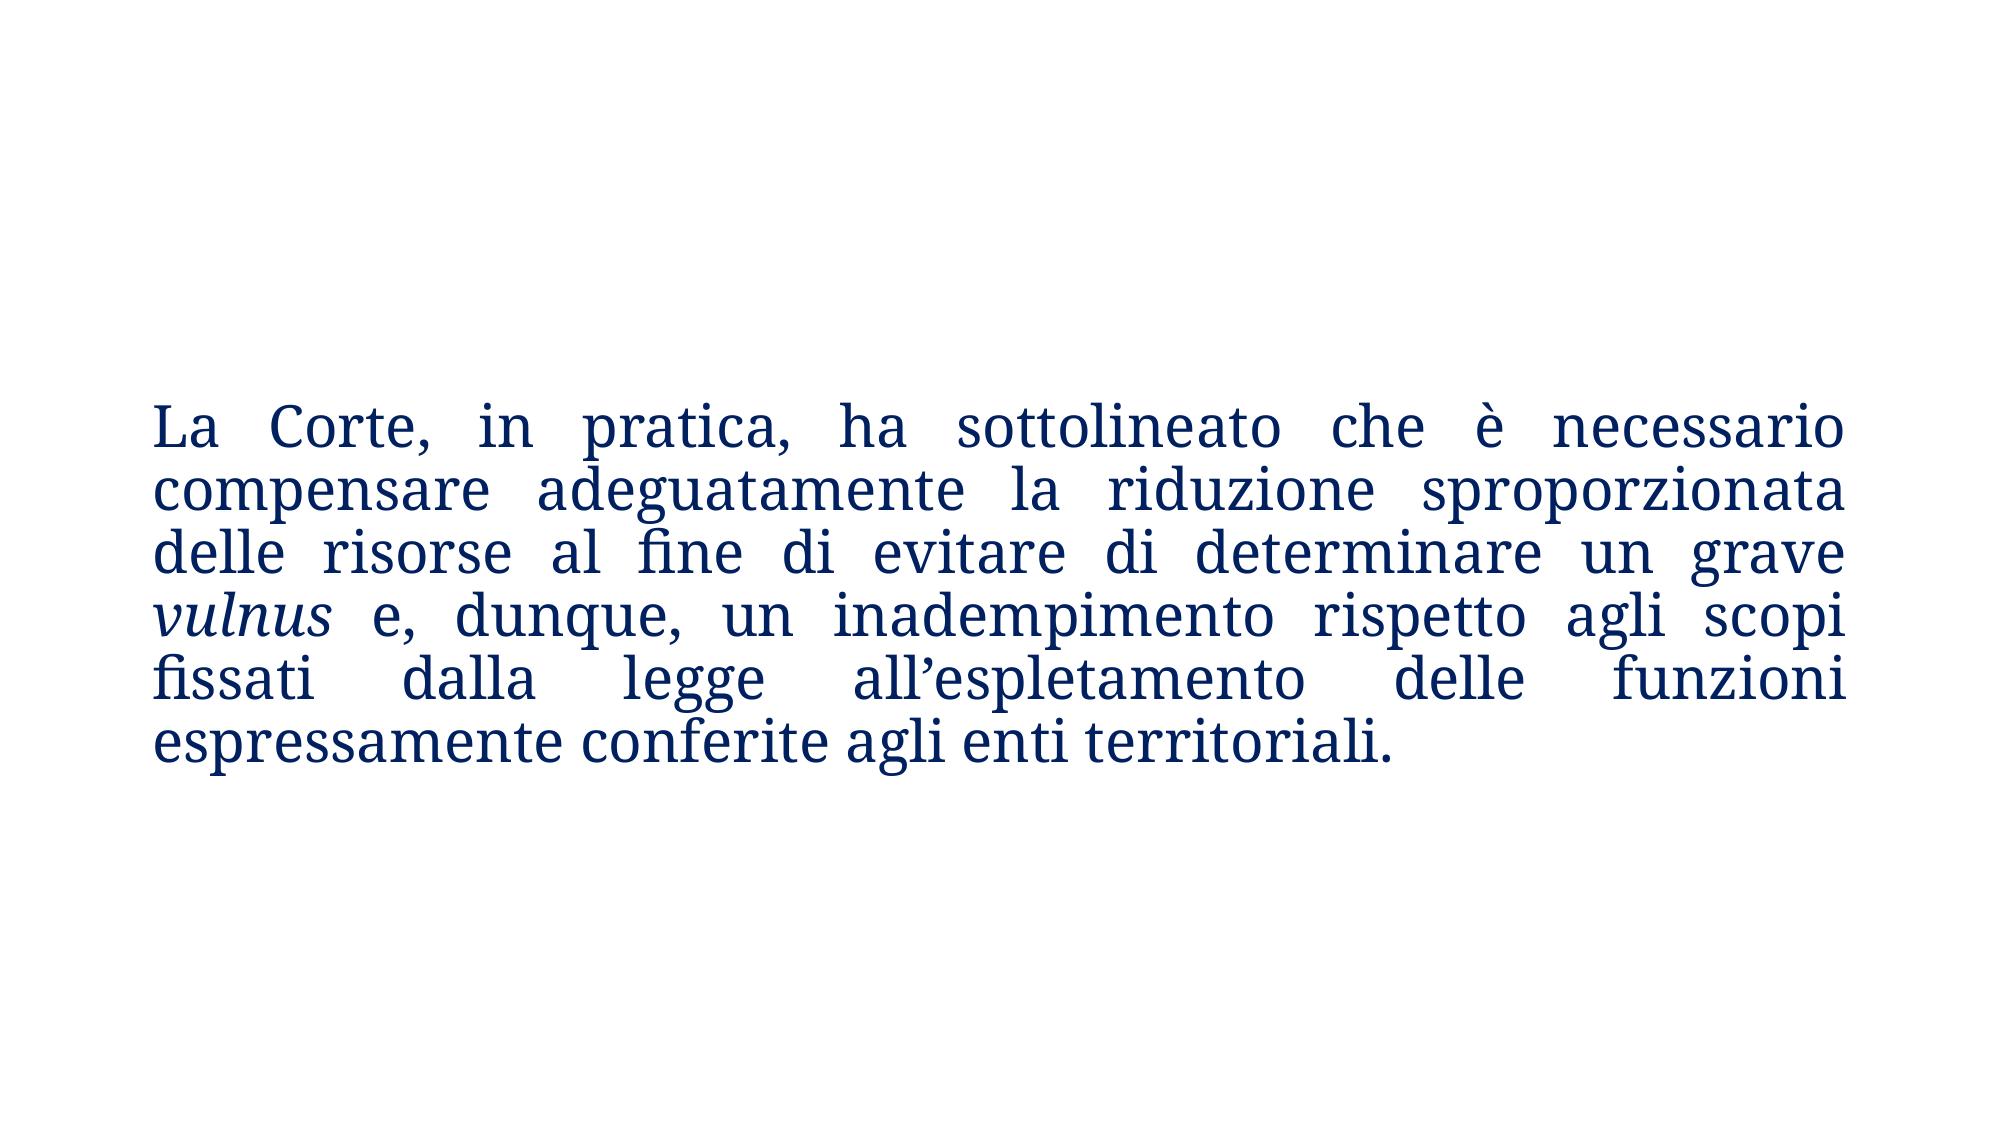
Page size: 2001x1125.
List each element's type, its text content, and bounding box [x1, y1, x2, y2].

list La Corte, in pratica, ha sottolineato che è necessario compensare adeguatamente la riduzione sproporzionata delle risorse al fine di evitare di determinare un grave vulnus e, dunque, un inadempimento rispetto agli scopi fissati dalla legge all’espletamento delle funzioni espressamente conferite agli enti territoriali. [137, 299, 1863, 1014]
